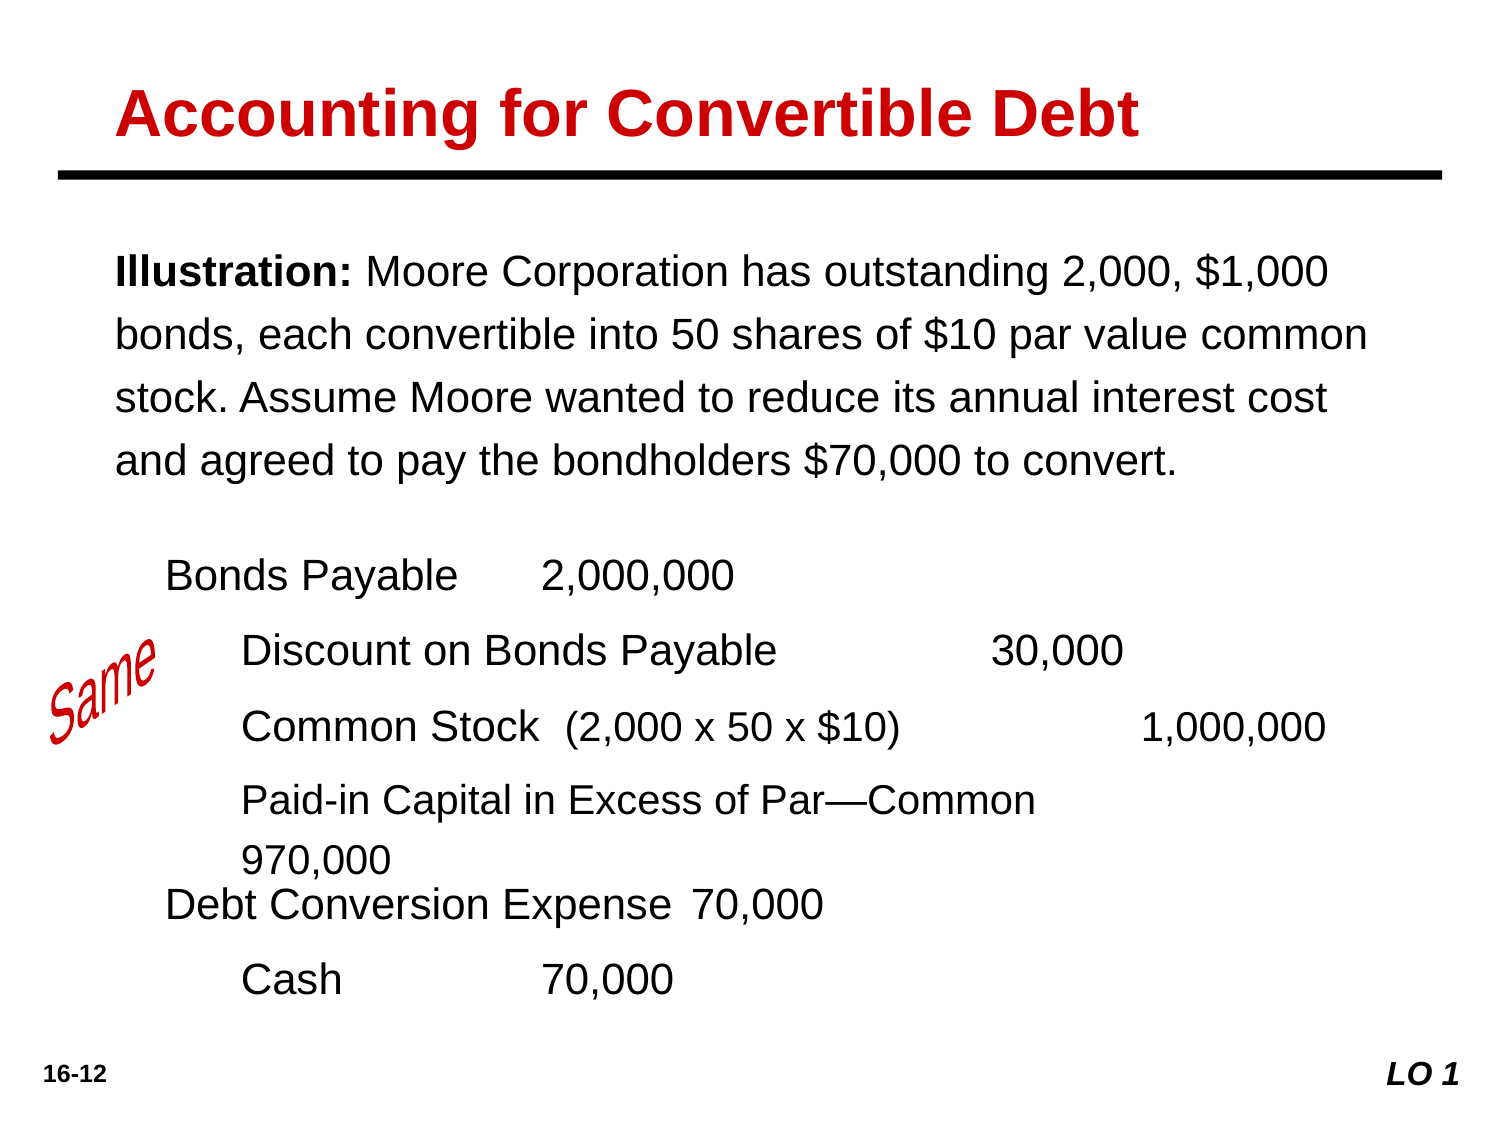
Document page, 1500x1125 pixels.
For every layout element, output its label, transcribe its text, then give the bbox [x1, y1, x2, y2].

text_box Accounting for Convertible Debt [99, 62, 1450, 155]
text_box Illustration: Moore Corporation has outstanding 2,000, $1,000 bonds, each convertible into 50 shares of $10 par value common stock. Assume Moore wanted to reduce its annual interest cost and agreed to pay the bondholders $70,000 to convert. [99, 224, 1425, 492]
text_box Bonds Payable 2,000,000 Discount on Bonds Payable 30,000 Common Stock (2,000 x 50 x $10) 1,000,000 Paid-in Capital in Excess of Par—Common 970,000 [149, 528, 1413, 857]
text_box Debt Conversion Expense 70,000 Cash 70,000 [149, 857, 1413, 1011]
text_box LO 1 [1337, 1044, 1475, 1100]
